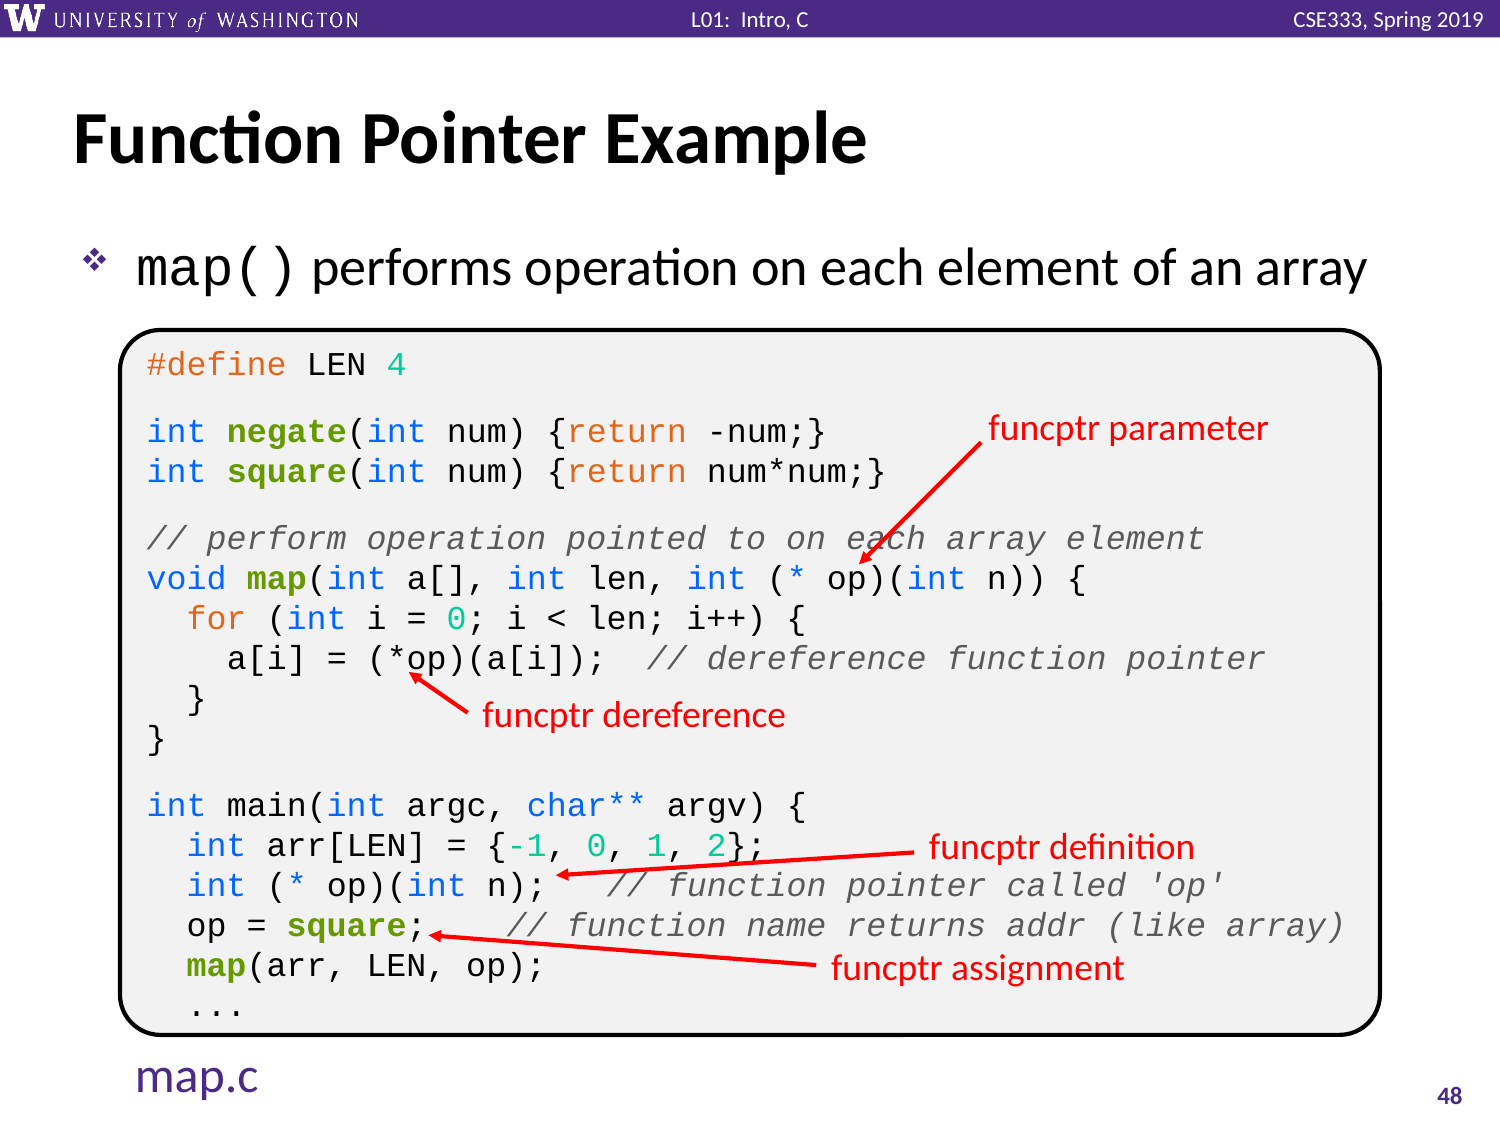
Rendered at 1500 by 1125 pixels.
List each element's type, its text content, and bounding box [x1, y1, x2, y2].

picture [4, 4, 358, 32]
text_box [1032, 395, 1304, 565]
slide_number 48 [1400, 1065, 1500, 1125]
title Function Pointer Example [58, 71, 1438, 197]
text_box #define LEN 4 int negate(int num) {return -num;} int square(int num) {return num*num;} // perform operation pointed to on each array element void map(int a[], int len, int (* op)(int n)) { for (int i = 0; i < len; i++) { a[i] = (*op)(a[i]); // dereference function pointer } } int main(int argc, char** argv) { int arr[LEN] = {-1, 0, 1, 2}; int (* op)(int n); // function pointer called 'op' op = square; // function name returns addr (like array) map(arr, LEN, op); ... [119, 329, 1380, 1035]
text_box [1035, 934, 1162, 996]
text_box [5, 395, 1031, 1067]
list map() performs operation on each element of an array [64, 223, 1438, 374]
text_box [1035, 814, 1230, 876]
text_box map.c [119, 1075, 495, 1110]
